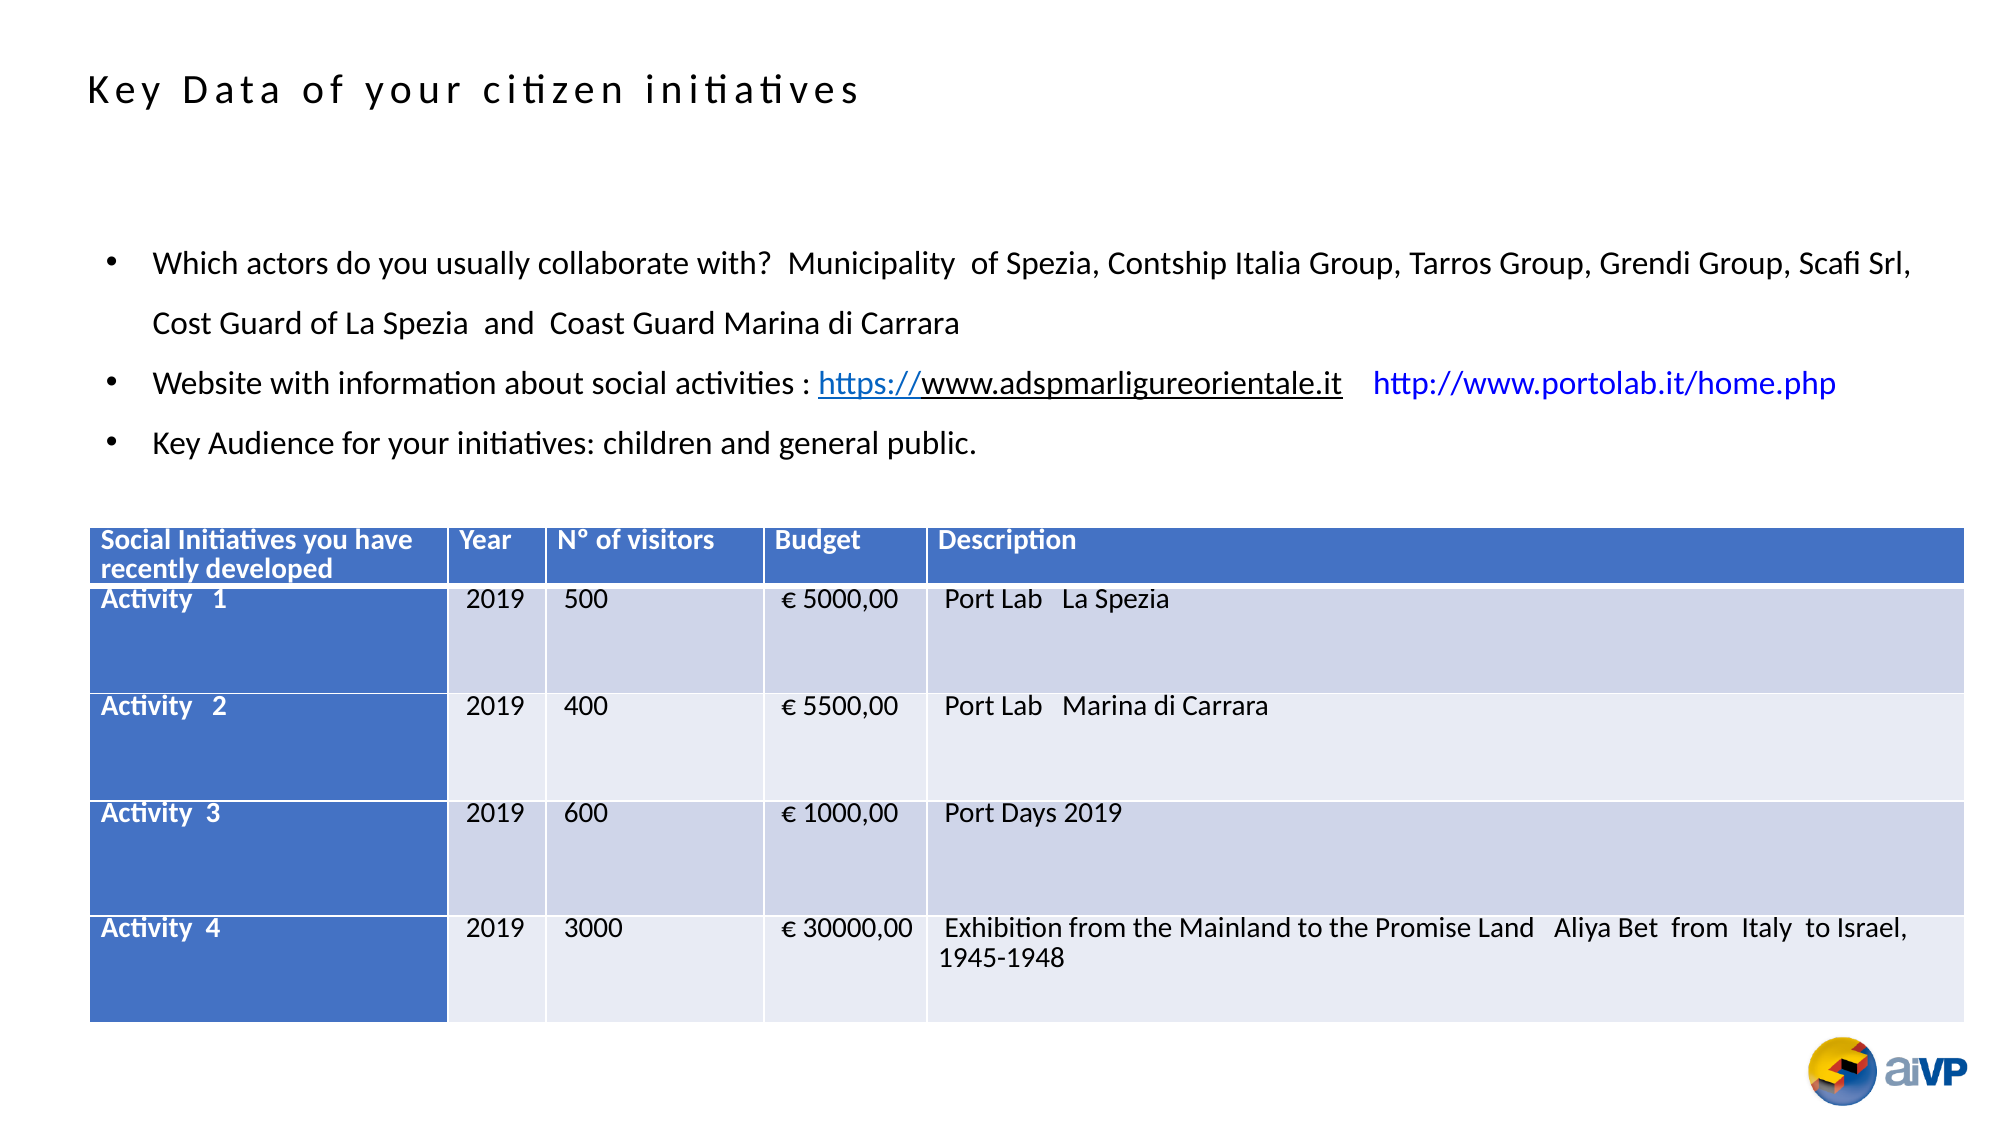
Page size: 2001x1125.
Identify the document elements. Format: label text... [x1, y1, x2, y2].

table_cell € 30000,00 [765, 917, 926, 1022]
table_cell Port Lab La Spezia [928, 589, 1964, 693]
text_box Key Data of your citizen initiatives [72, 54, 1654, 120]
table_cell Activity 4 [90, 917, 447, 1022]
table_header Year [449, 528, 545, 583]
table_cell € 1000,00 [765, 802, 926, 915]
picture [1804, 1033, 1972, 1112]
table_cell € 5000,00 [765, 589, 926, 693]
table_cell 3000 [547, 917, 763, 1022]
table_cell Exhibition from the Mainland to the Promise Land Aliya Bet from Italy to Israel, 1945-1948 [928, 917, 1964, 1022]
text_box Which actors do you usually collaborate with? Municipality of Spezia, Contship Italia Group, Tarros Group, Grendi Group, Scafi Srl, Cost Guard of La Spezia and Coast Guard Marina di Carrara Website with information about social activities : https://www.adspmarligureorientale.it http://www.portolab.it/home.php Key Audience for your initiatives: children and general public. [91, 214, 1940, 504]
table_cell Port Lab Marina di Carrara [928, 694, 1964, 800]
table_cell 400 [547, 694, 763, 800]
table_cell Activity 1 [90, 589, 447, 693]
table_header Description [928, 528, 1964, 583]
table_header Social Initiatives you have recently developed [90, 528, 447, 583]
table_cell Port Days 2019 [928, 802, 1964, 915]
table_header Budget [765, 528, 926, 583]
table_cell Activity 3 [90, 802, 447, 915]
table_cell 2019 [449, 589, 545, 693]
table_cell 2019 [449, 694, 545, 800]
table_cell 600 [547, 802, 763, 915]
table_cell € 5500,00 [765, 694, 926, 800]
table_cell 2019 [449, 802, 545, 915]
table_cell 2019 [449, 917, 545, 1022]
table_header Nº of visitors [547, 528, 763, 583]
table_cell Activity 2 [90, 694, 447, 800]
table_cell 500 [547, 589, 763, 693]
